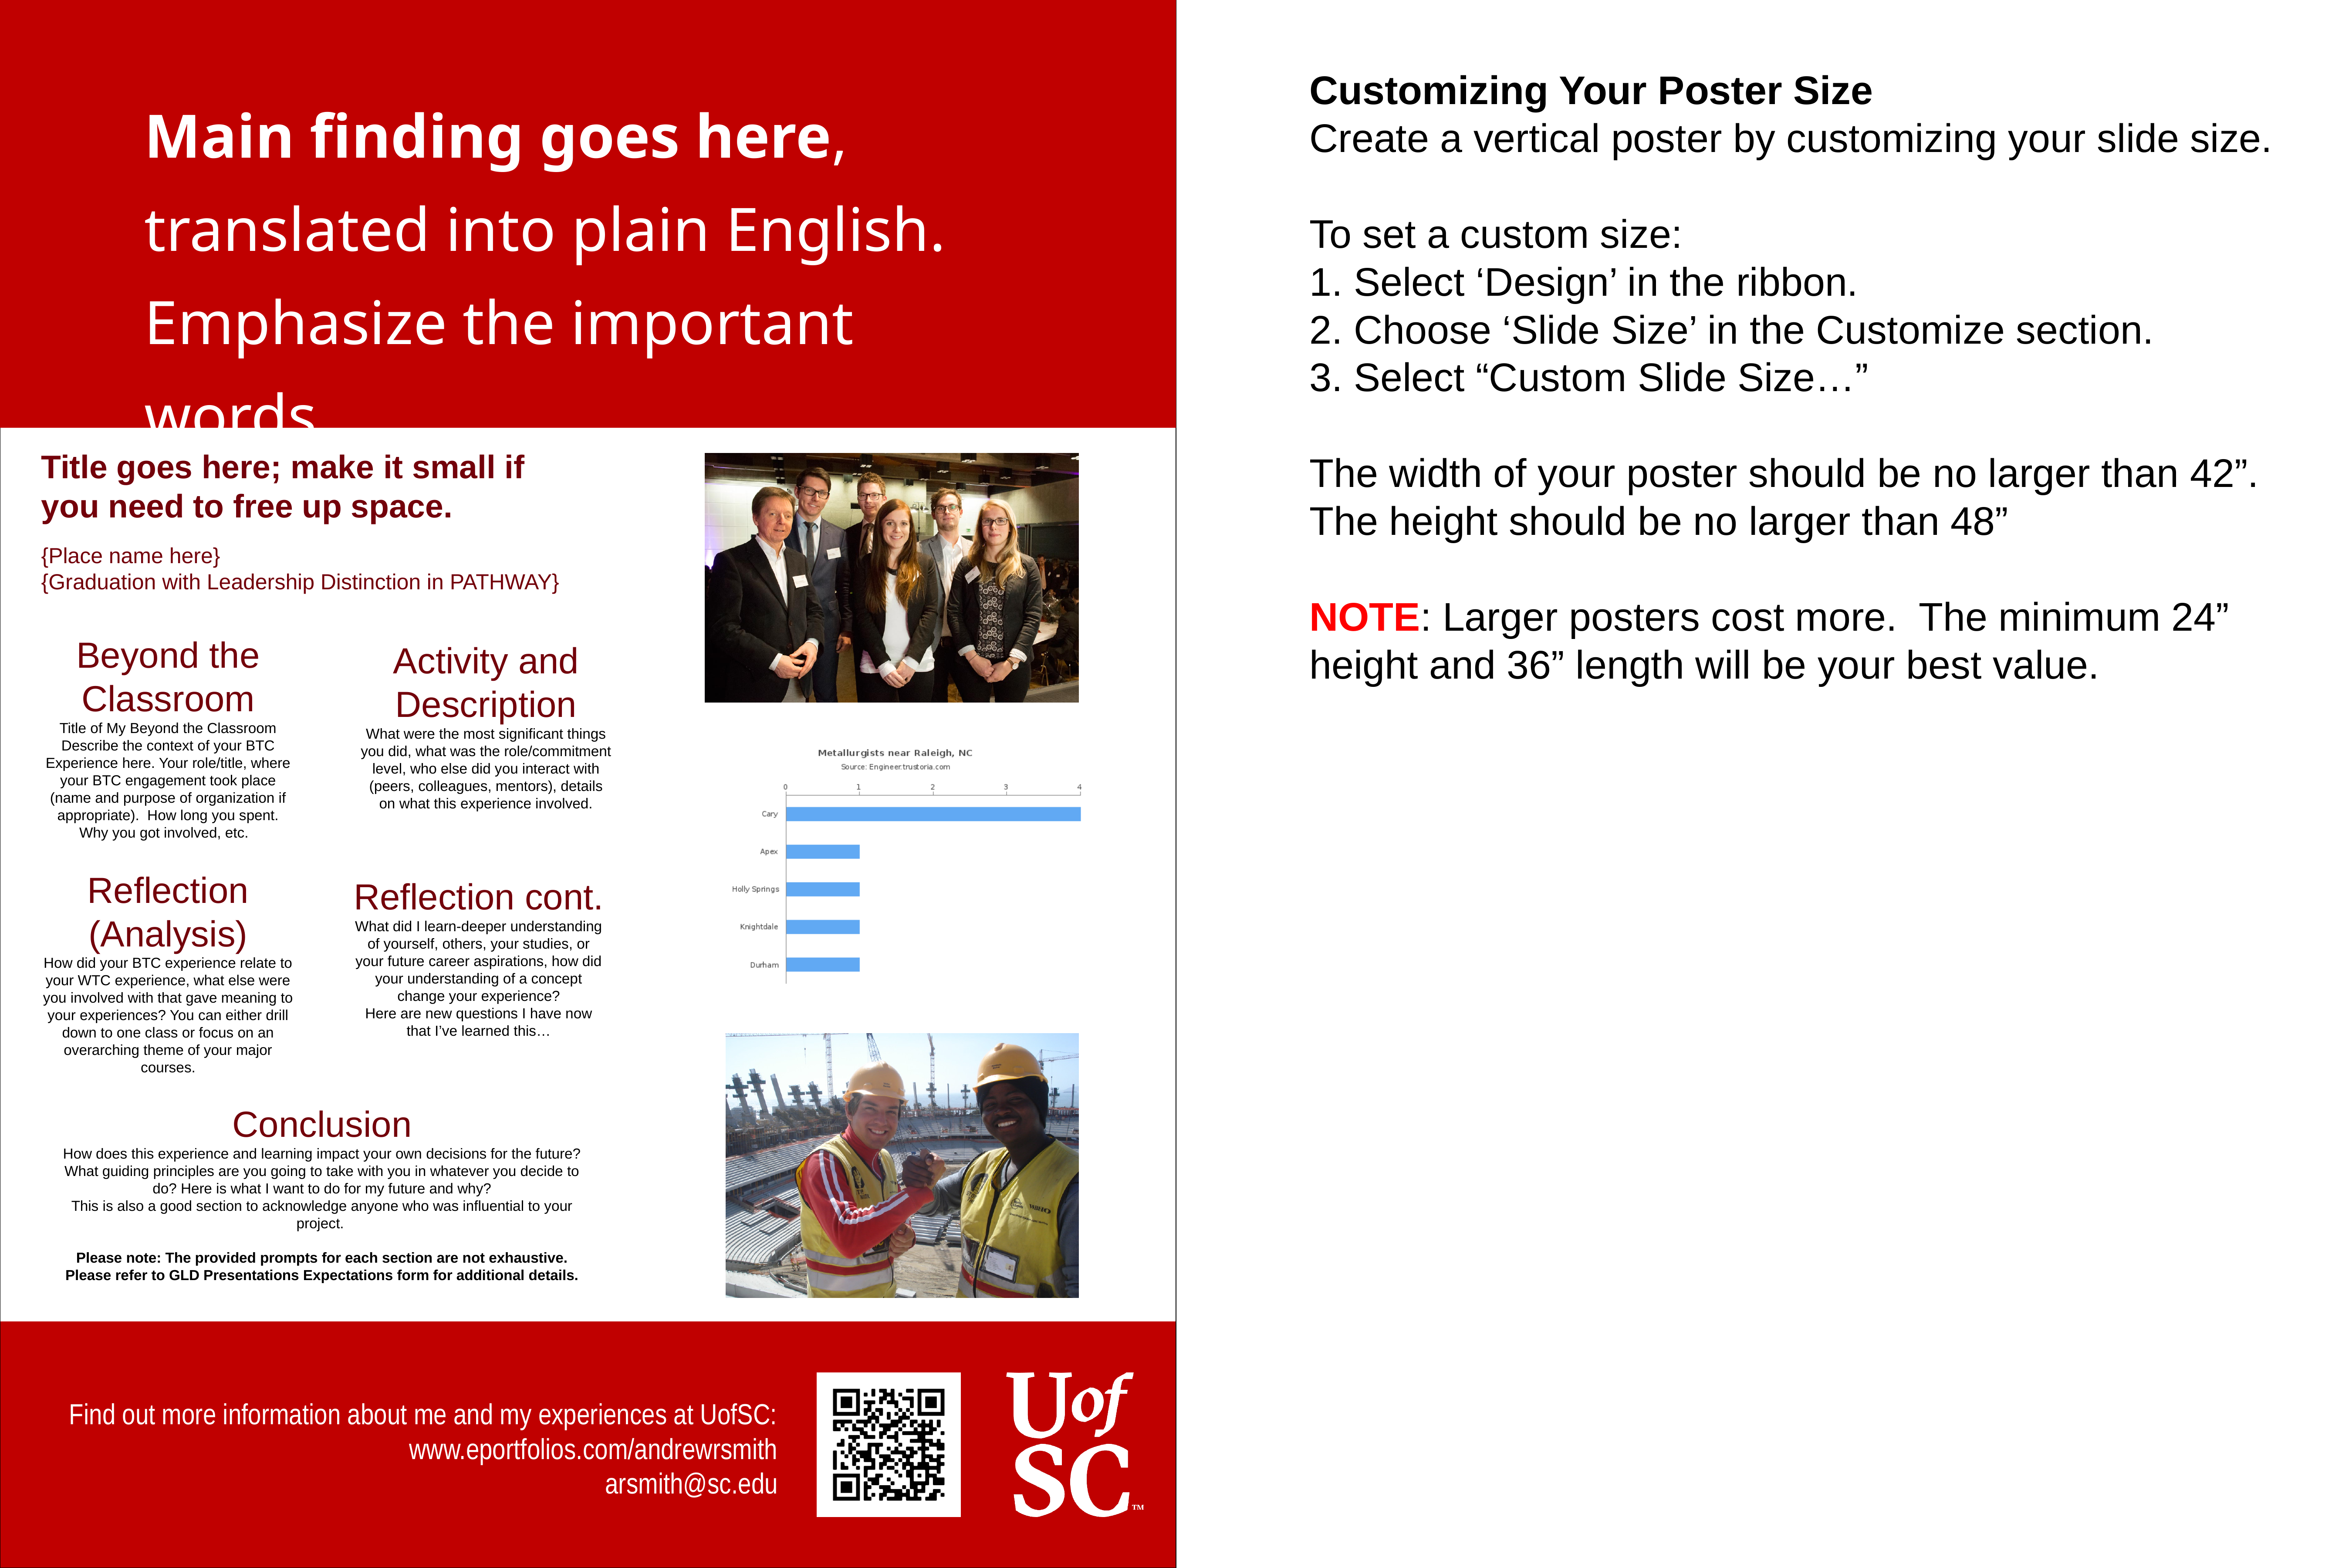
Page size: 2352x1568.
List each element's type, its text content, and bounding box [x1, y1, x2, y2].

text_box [0, 751, 718, 817]
text_box Conclusion How does this experience and learning impact your own decisions for the future? What guiding principles are you going to take with you in whatever you decide to do? Here is what I want to do for my future and why? This is also a good section to acknowledge anyone who was influential to your project. Please note: The provided prompts for each section are not exhaustive. Please refer to GLD Presentations Expectations form for additional details. [45, 1097, 599, 1287]
text_box Reflection cont. What did I learn-deeper understanding of yourself, others, your studies, or your future career aspirations, how did your understanding of a concept change your experience? Here are new questions I have now that I’ve learned this… [345, 870, 612, 1042]
picture [817, 1372, 961, 1517]
text_box Activity and Description What were the most significant things you did, what was the role/commitment level, who else did you interact with (peers, colleagues, mentors), details on what this experience involved. [352, 634, 620, 751]
text_box Beyond the Classroom Title of My Beyond the Classroom Describe the context of your BTC Experience here. Your role/title, where your BTC engagement took place (name and purpose of organization if appropriate). How long you spent. Why you got involved, etc. [34, 817, 302, 888]
picture [726, 1033, 1079, 1298]
picture [1006, 1372, 1144, 1517]
text_box Customizing Your Poster Size Create a vertical poster by customizing your slide size. To set a custom size: Select ‘Design’ in the ribbon. Choose ‘Slide Size’ in the Customize section. Select “Custom Slide Size…” The width of your poster should be no larger than 42”. The height should be no larger than 48” NOTE: Larger posters cost more. The minimum 24” height and 36” length will be your best value. [1303, 61, 2289, 690]
text_box Find out more information about me and my experiences at UofSC: www.eportfolios.com/andrewrsmith arsmith@sc.edu [34, 1392, 785, 1503]
text_box Reflection (Analysis) How did your BTC experience relate to your WTC experience, what else were you involved with that gave meaning to your experiences? You can either drill down to one class or focus on an overarching theme of your major courses. [34, 888, 302, 1079]
picture [685, 741, 1107, 1010]
text_box Title goes here; make it small if you need to free up space. {Place name here} {Graduation with Leadership Distinction in PATHWAY} [34, 442, 588, 597]
text_box Beyond the Classroom Title of My Beyond the Classroom Describe the context of your BTC Experience here. Your role/title, where your BTC engagement took place (name and purpose of organization if appropriate). How long you spent. Why you got involved, etc. [34, 629, 302, 751]
text_box [0, 428, 1176, 1568]
picture [705, 453, 1079, 703]
text_box Main finding goes here, translated into plain English. Emphasize the important words. [138, 73, 1038, 453]
text_box [0, 0, 1176, 428]
